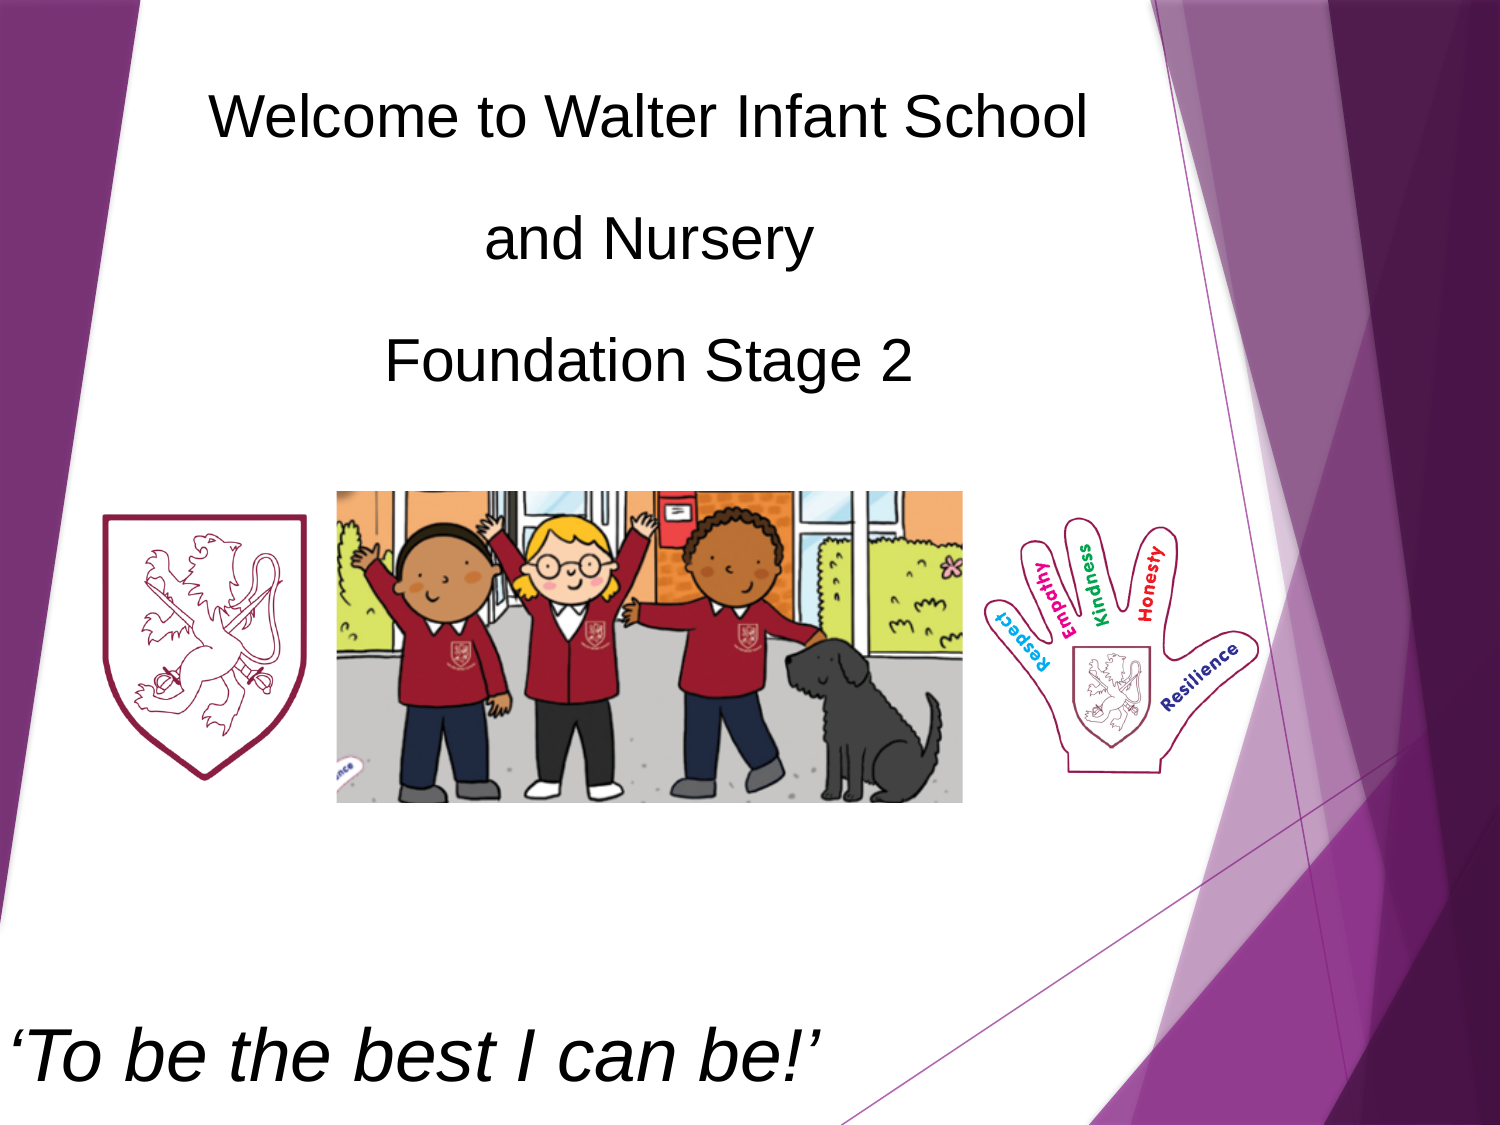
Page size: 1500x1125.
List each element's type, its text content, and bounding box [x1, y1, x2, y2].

picture [336, 491, 964, 803]
picture [99, 512, 310, 782]
picture [973, 512, 1266, 782]
text_box ‘To be the best I can be!’ [0, 999, 857, 1105]
subtitle Welcome to Walter Infant School and Nursery Foundation Stage 2 [135, 0, 1164, 426]
